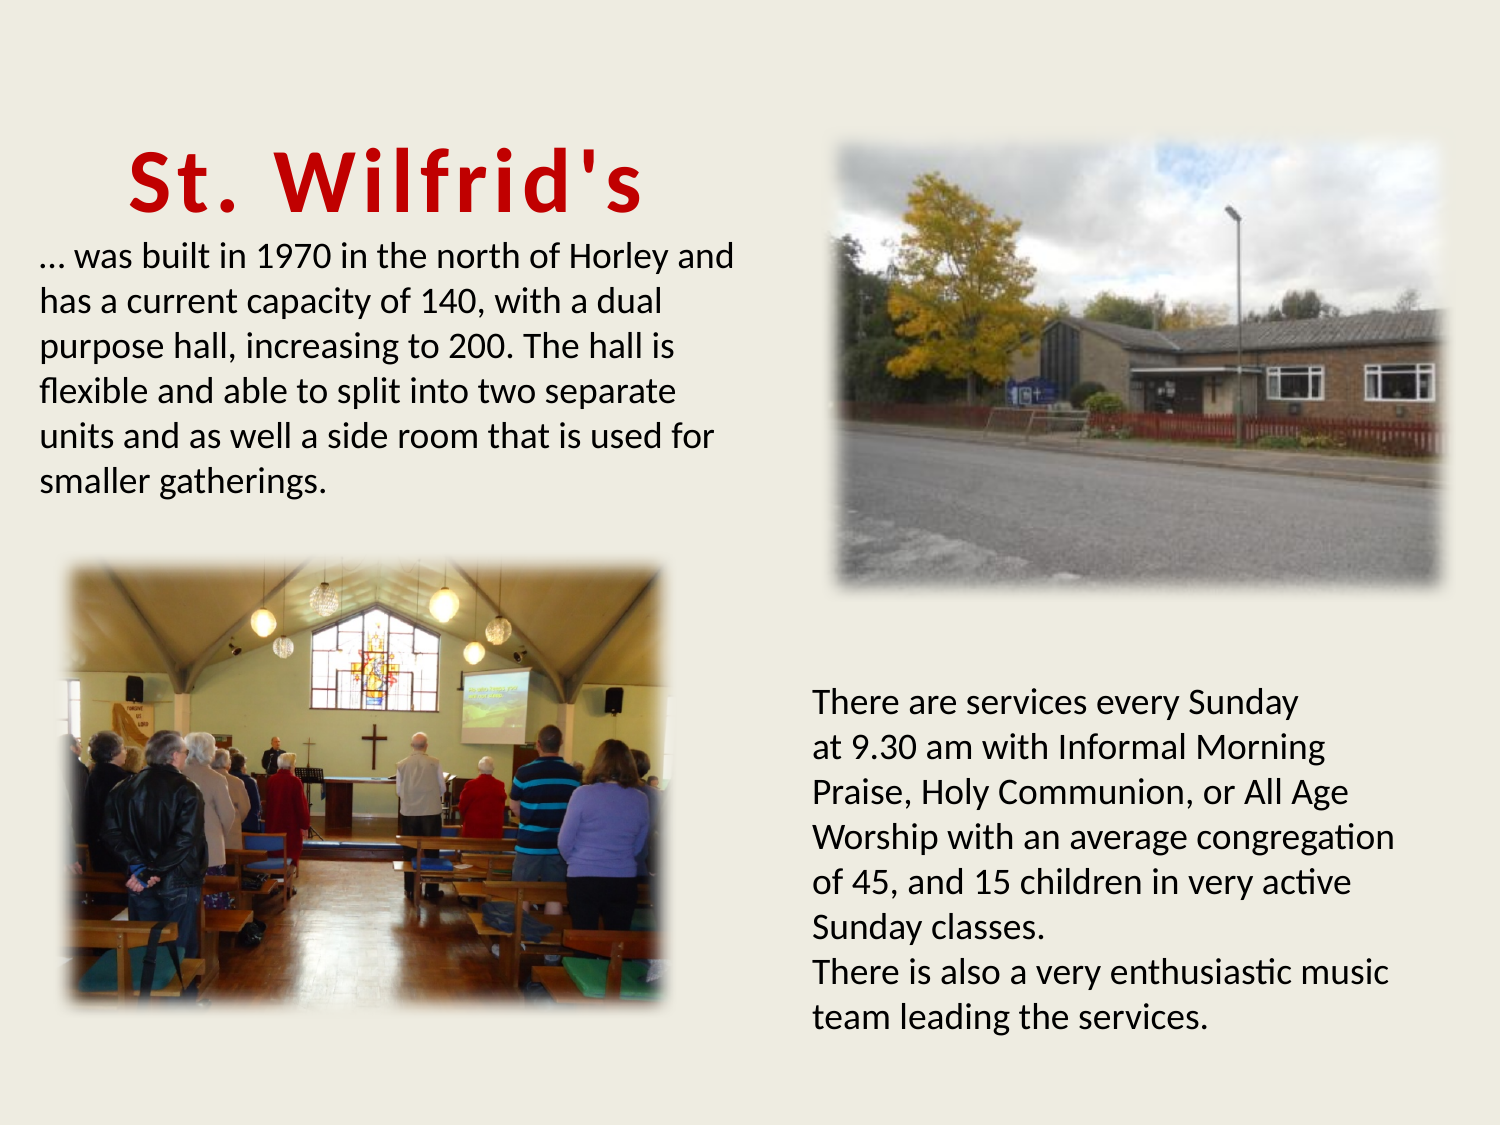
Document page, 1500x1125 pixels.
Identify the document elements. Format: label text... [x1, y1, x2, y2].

picture [820, 125, 1457, 603]
picture [52, 550, 677, 1019]
text_box St. Wilfrid's … was built in 1970 in the north of Horley and has a current capacity of 140, with a dual purpose hall, increasing to 200. The hall is flexible and able to split into two separate units and as well a side room that is used for smaller gatherings. [24, 113, 775, 509]
text_box There are services every Sunday at 9.30 am with Informal Morning Praise, Holy Communion, or All Age Worship with an average congregation of 45, and 15 children in very active Sunday classes. There is also a very enthusiastic music team leading the services. [797, 669, 1447, 1090]
